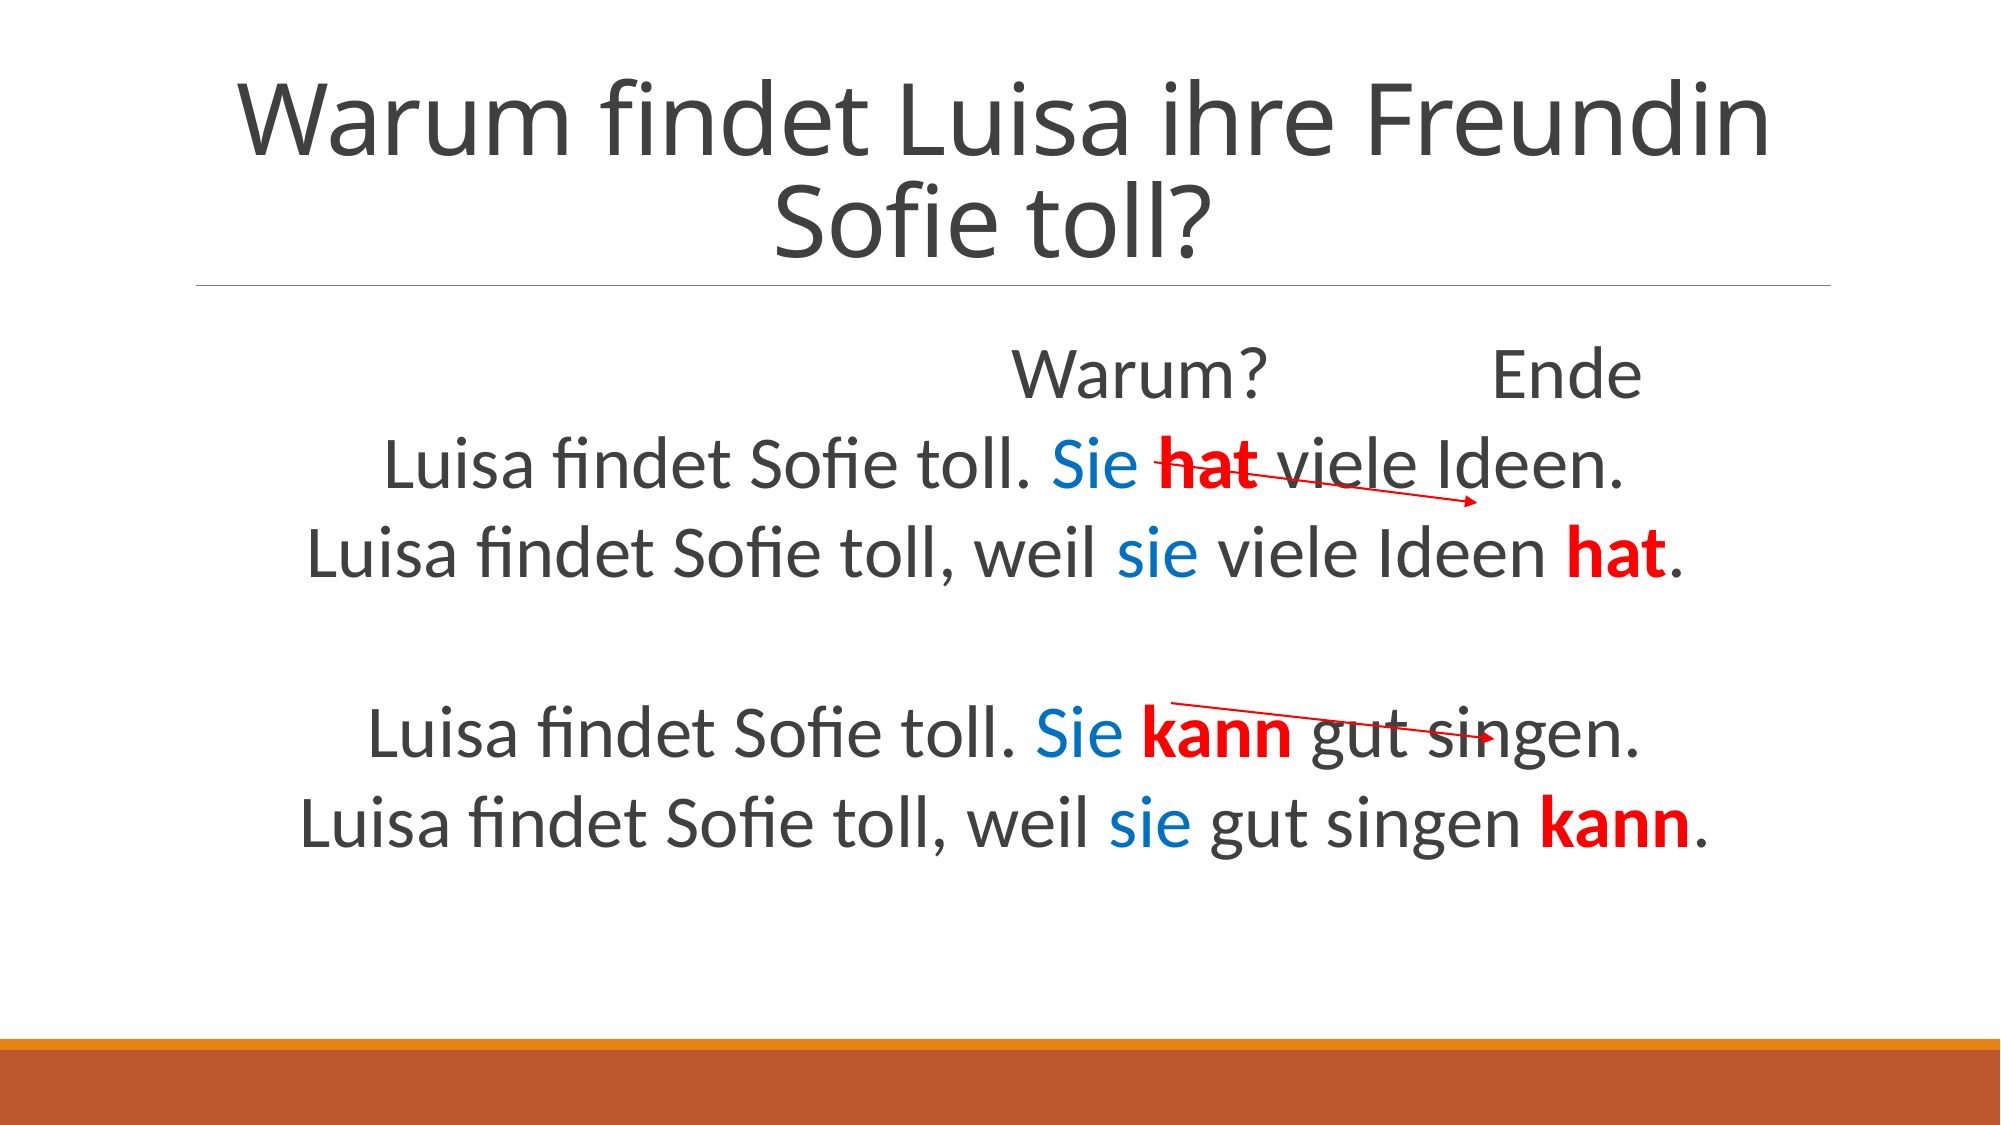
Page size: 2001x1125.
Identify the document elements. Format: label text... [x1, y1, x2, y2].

title Warum findet Luisa ihre Freundin Sofie toll? [180, 47, 1830, 285]
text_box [1153, 461, 1478, 504]
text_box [1170, 702, 1496, 740]
list Warum? Ende Luisa findet Sofie toll. Sie hat viele Ideen. Luisa findet Sofie toll, weil sie viele Ideen hat. Luisa findet Sofie toll. Sie kann gut singen. Luisa findet Sofie toll, weil sie gut singen kann. [180, 302, 1830, 963]
